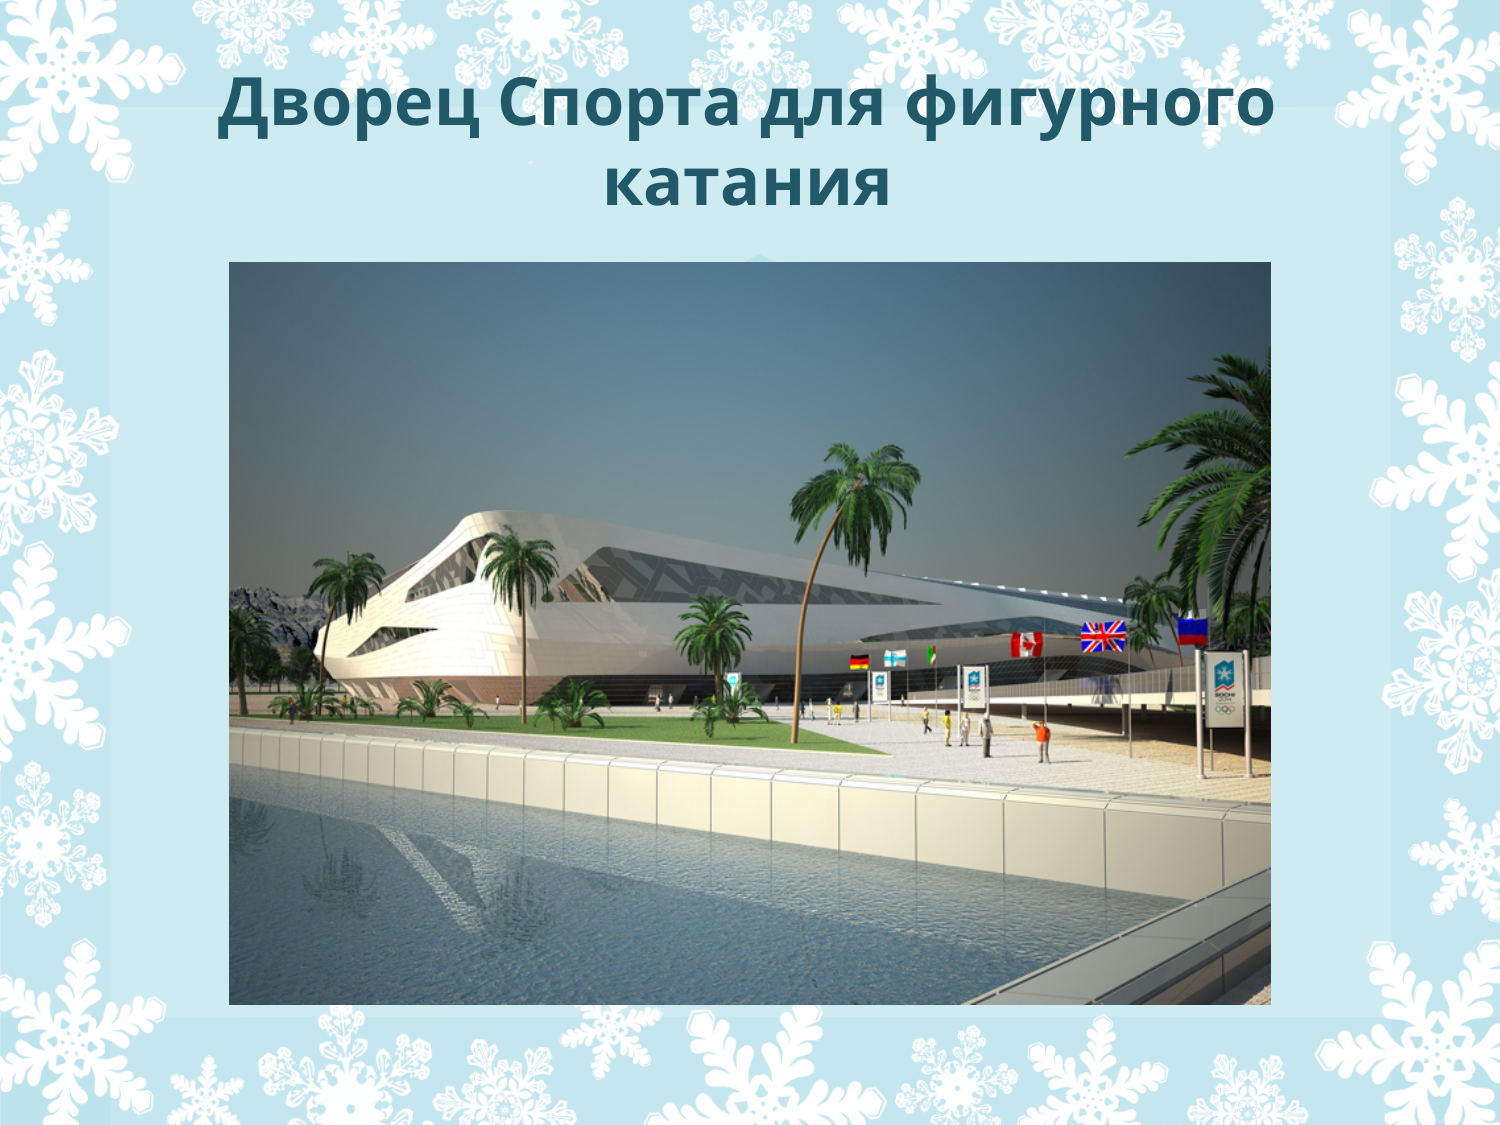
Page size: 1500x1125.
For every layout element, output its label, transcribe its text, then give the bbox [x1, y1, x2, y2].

title Дворец Спорта для фигурного катания [70, 45, 1425, 233]
picture [0, 0, 1500, 1125]
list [228, 262, 1272, 1006]
